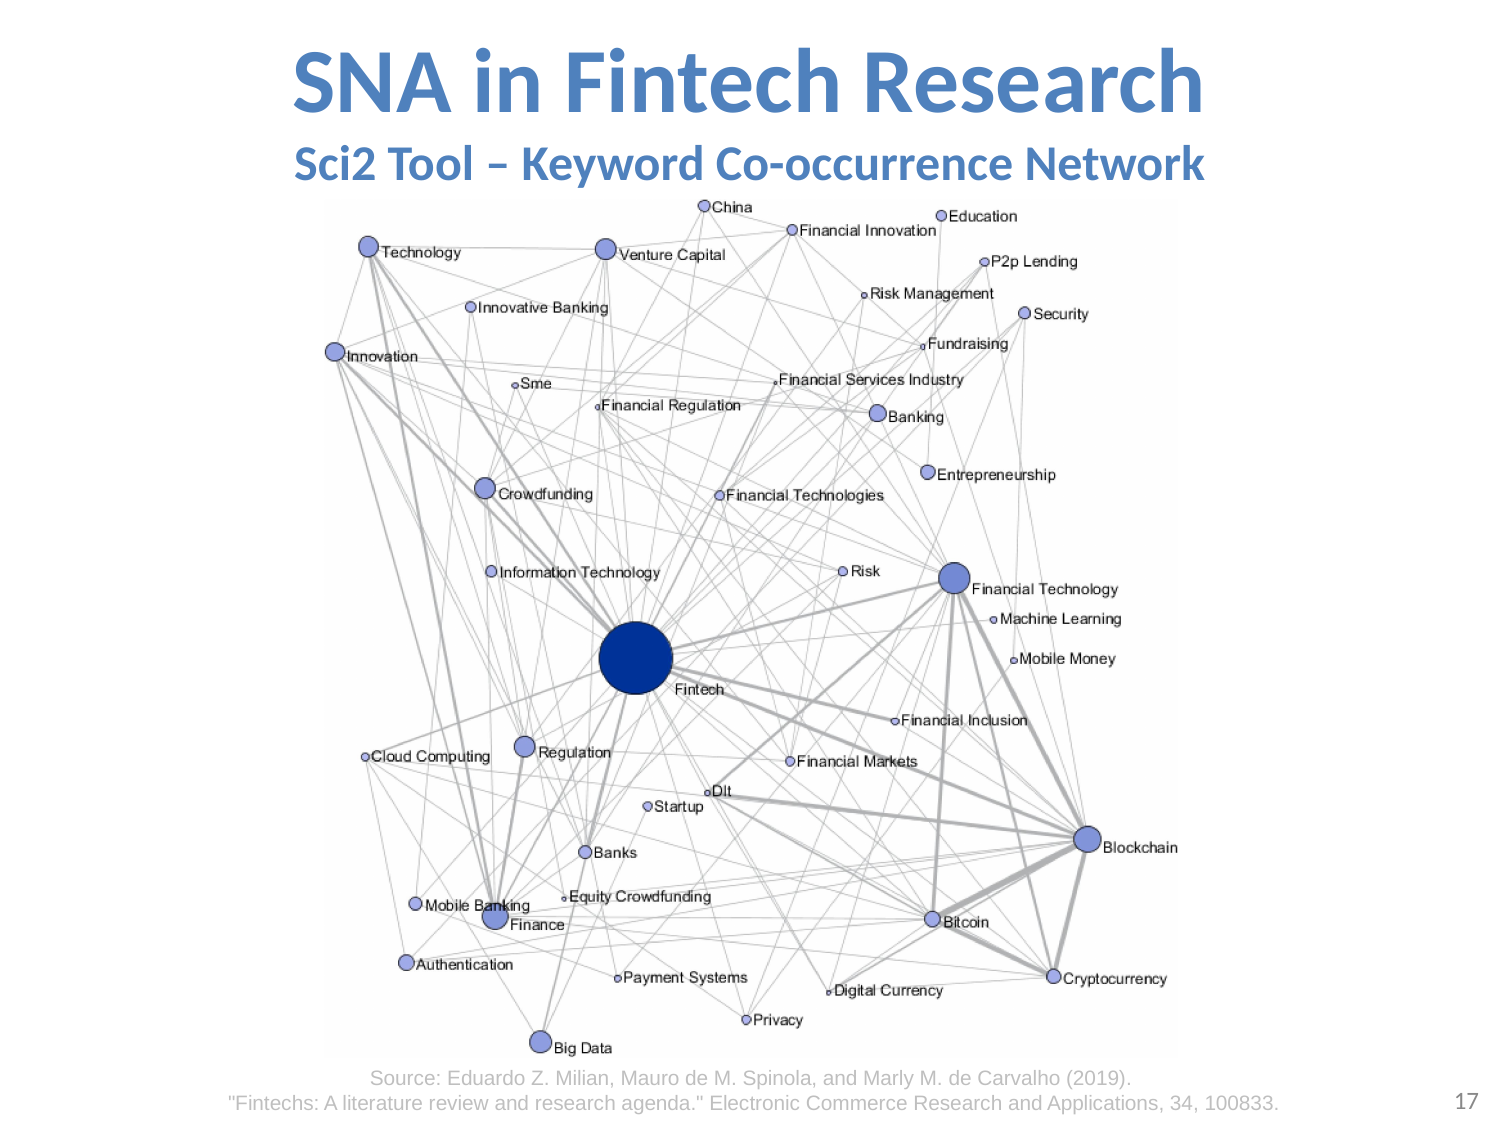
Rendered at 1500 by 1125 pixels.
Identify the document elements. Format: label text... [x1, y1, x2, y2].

text_box Source: Eduardo Z. Milian, Mauro de M. Spinola, and Marly M. de Carvalho (2019). "Fintechs: A literature review and research agenda." Electronic Commerce Research and Applications, 34, 100833. [123, 1057, 1384, 1122]
slide_number 17 [1144, 1069, 1495, 1125]
text_box SNA in Fintech Research Sci2 Tool – Keyword Co-occurrence Network [54, 11, 1446, 200]
picture [324, 198, 1179, 1058]
